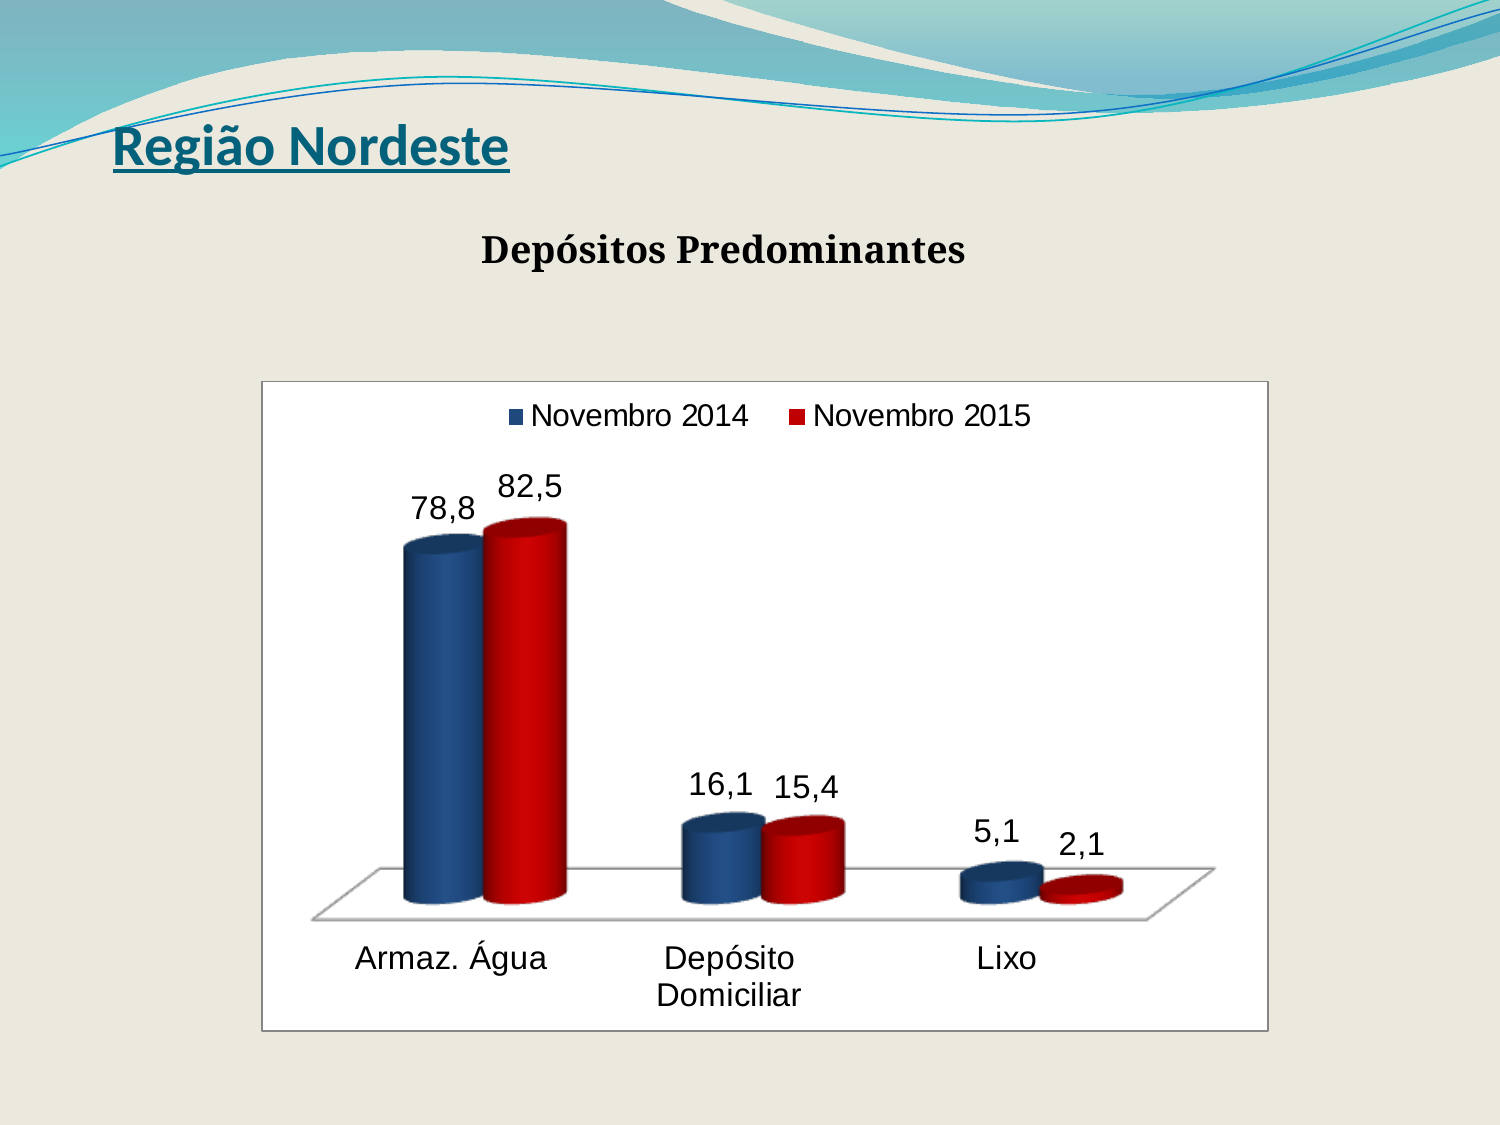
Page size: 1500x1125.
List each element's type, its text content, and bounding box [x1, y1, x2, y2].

title Região Nordeste [112, 99, 1388, 197]
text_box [253, 372, 1277, 1040]
list Depósitos Predominantes [466, 196, 1223, 362]
